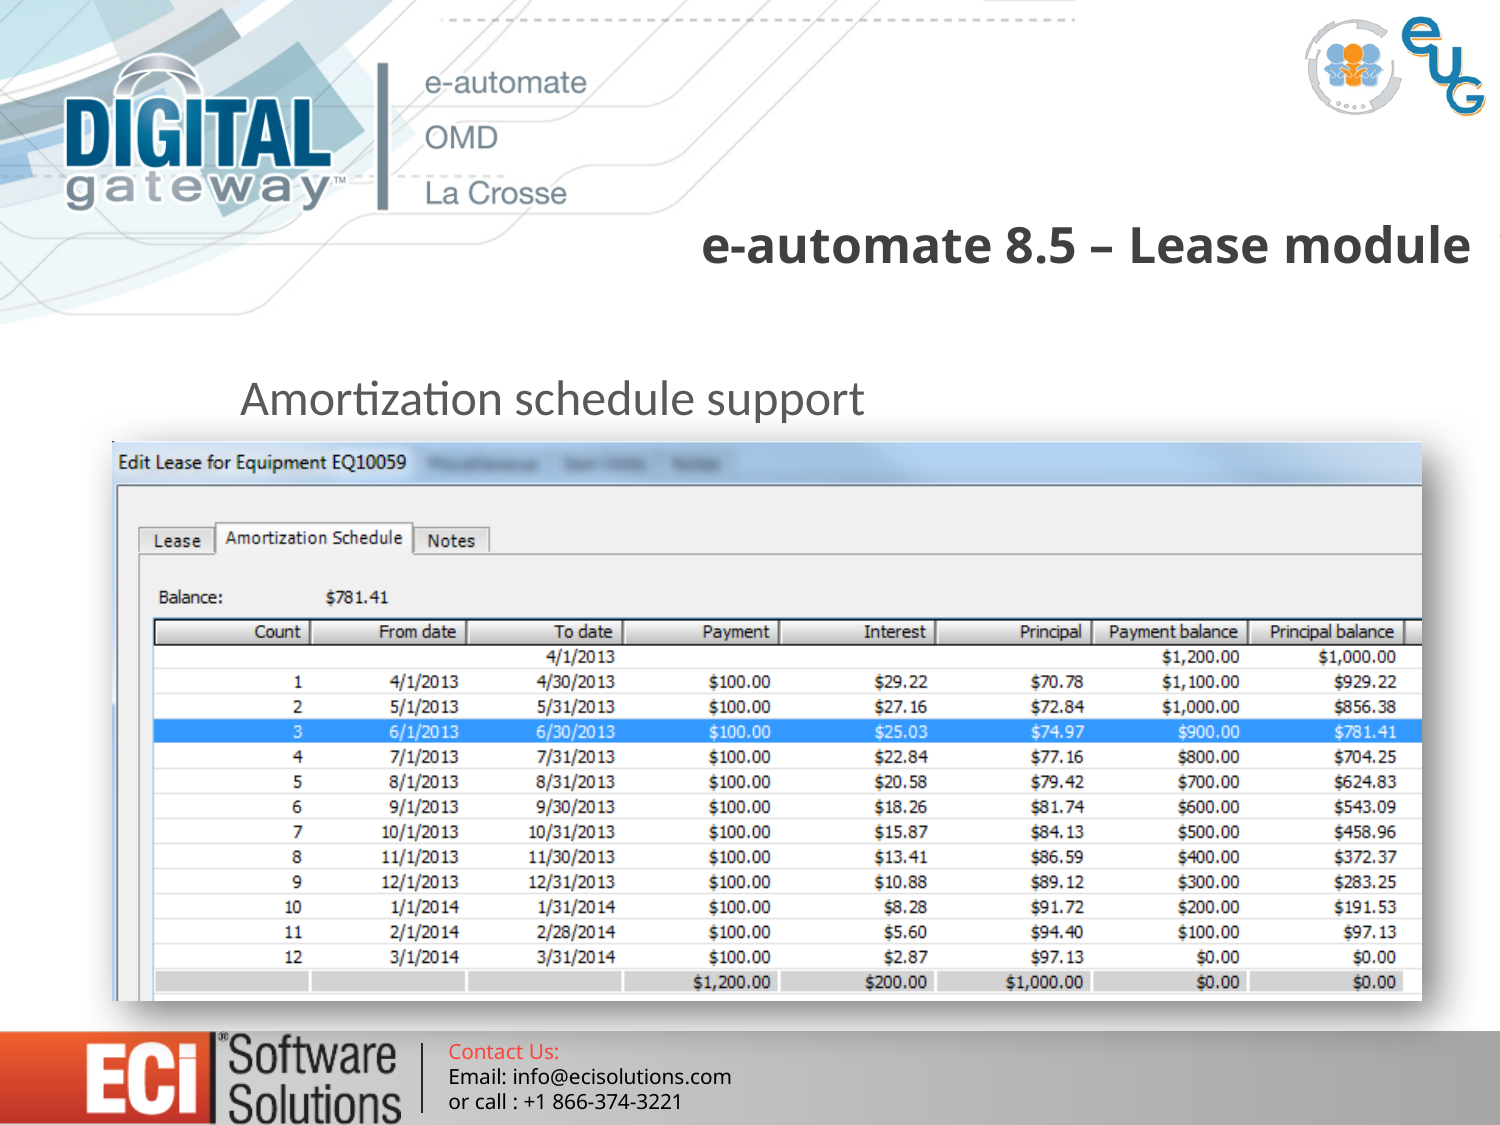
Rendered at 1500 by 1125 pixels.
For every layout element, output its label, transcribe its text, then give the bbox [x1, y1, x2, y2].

subtitle Amortization schedule support [225, 358, 1413, 424]
title e-automate 8.5 – Lease module [662, 162, 1488, 325]
picture [0, 0, 1500, 1125]
picture [1299, 12, 1488, 119]
